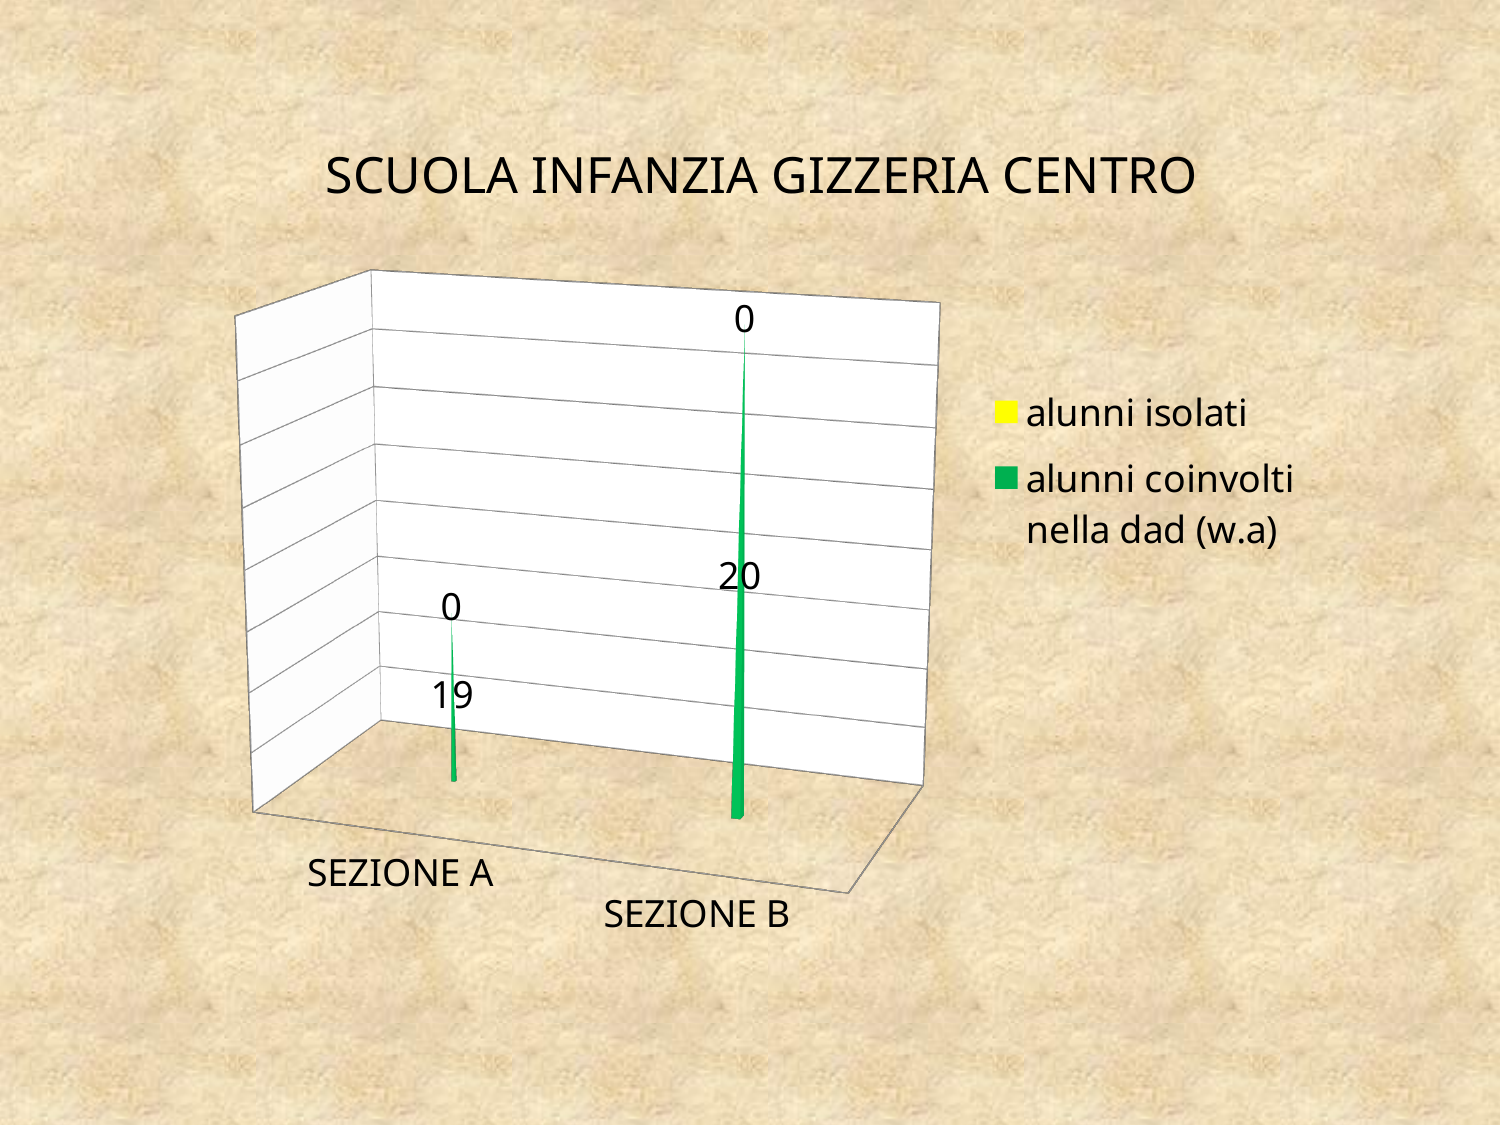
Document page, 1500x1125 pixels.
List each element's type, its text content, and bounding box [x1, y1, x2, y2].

title SCUOLA INFANZIA GIZZERIA CENTRO [194, 66, 1329, 220]
picture [0, 0, 1500, 1125]
chart [194, 255, 1318, 953]
